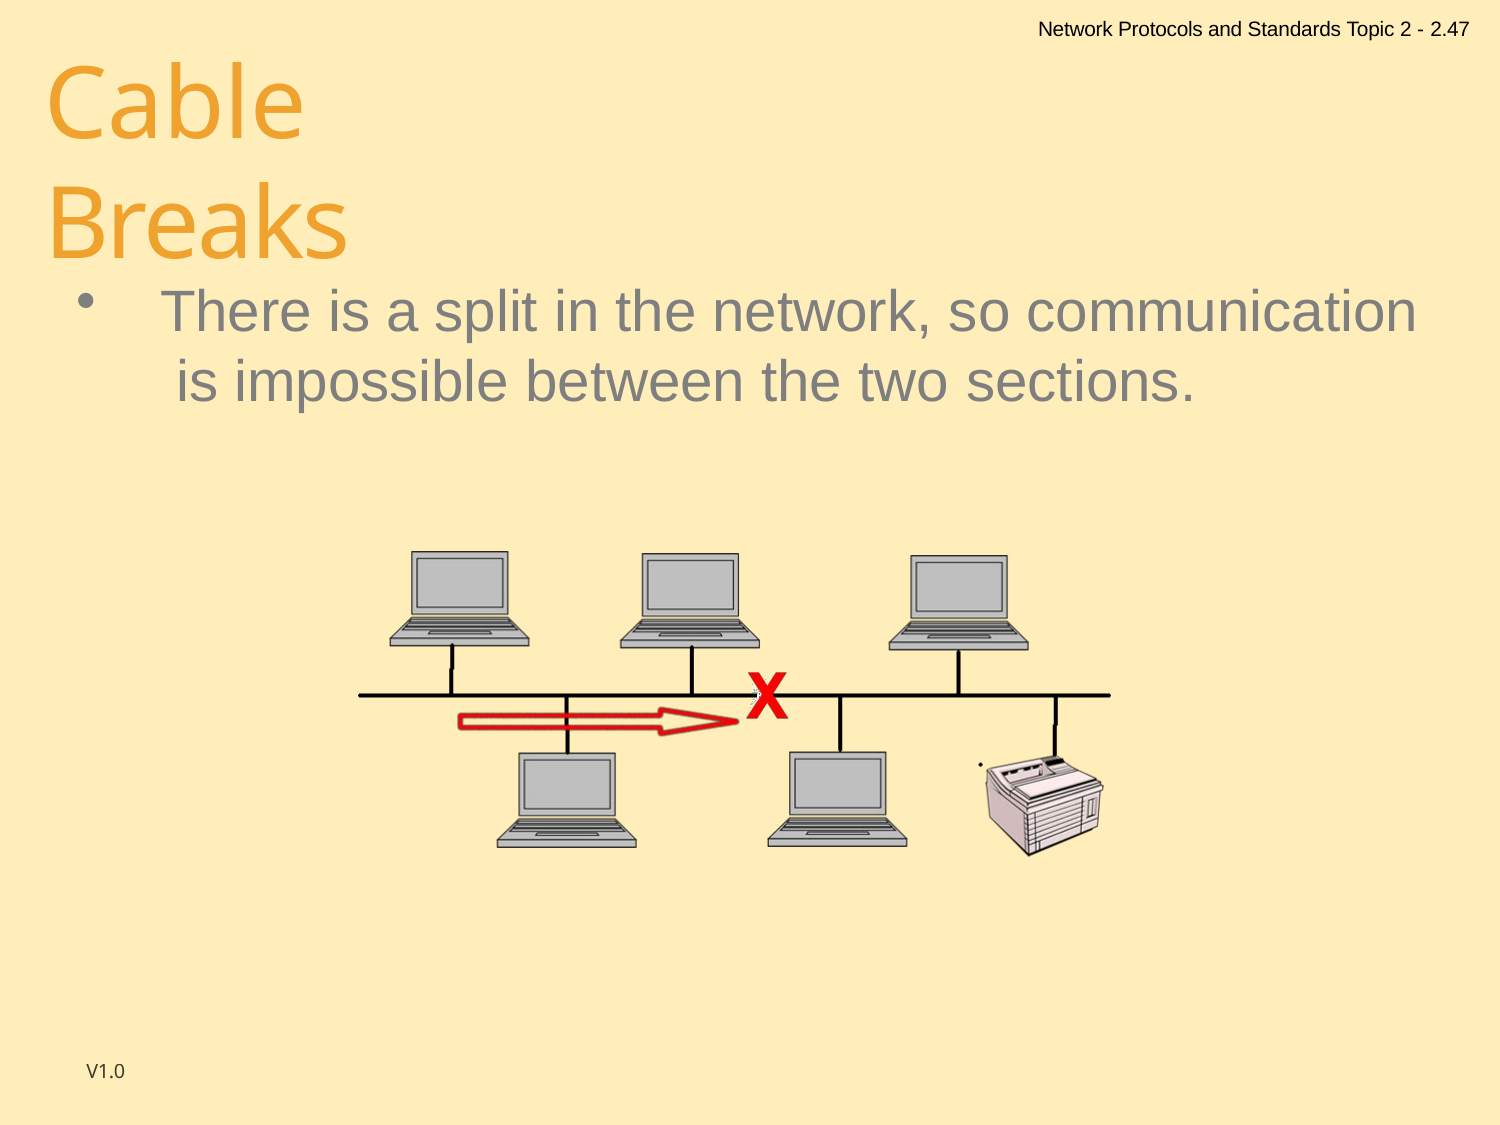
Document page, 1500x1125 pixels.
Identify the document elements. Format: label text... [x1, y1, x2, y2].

text_box [348, 479, 1150, 931]
title Cable Breaks [42, 36, 598, 279]
text_box There is a split in the network, so communication is impossible between the two sections. [73, 271, 1425, 414]
text_box Network Protocols and Standards Topic 2 - 2.47 [1036, 13, 1488, 41]
slide_number V1.0 [84, 744, 591, 1125]
